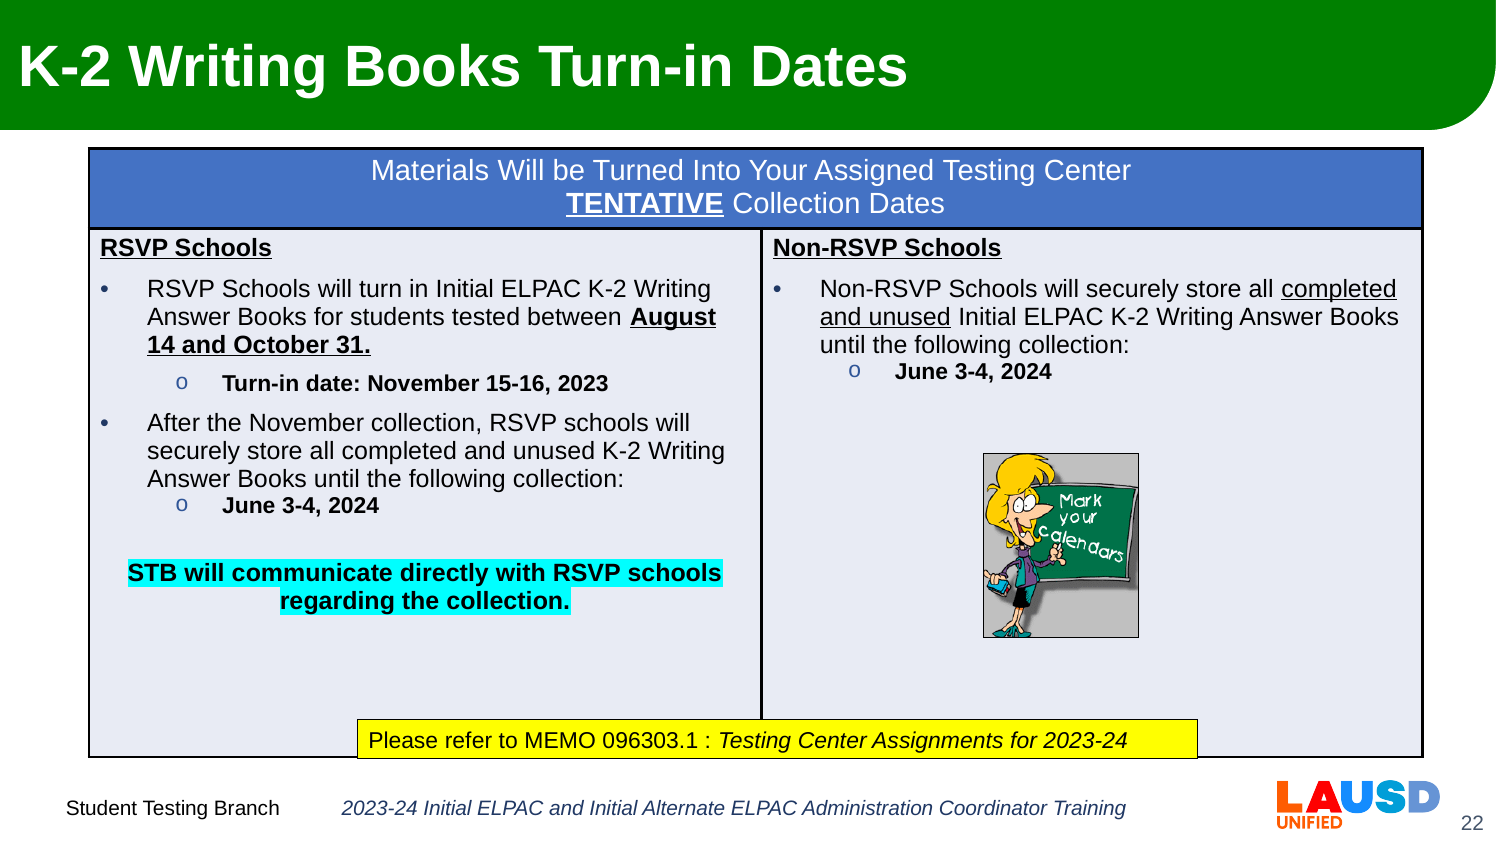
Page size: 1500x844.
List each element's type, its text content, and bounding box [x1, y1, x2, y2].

table_cell Non-RSVP Schools Non-RSVP Schools will securely store all completed and unused Initial ELPAC K-2 Writing Answer Books until the following collection: June 3-4, 2024 [763, 230, 1421, 756]
table_header Materials Will be Turned Into Your Assigned Testing Center TENTATIVE Collection Dates [90, 150, 1421, 227]
picture [1277, 780, 1440, 829]
table_cell RSVP Schools RSVP Schools will turn in Initial ELPAC K-2 Writing Answer Books for students tested between August 14 and October 31. Turn-in date: November 15-16, 2023 After the November collection, RSVP schools will securely store all completed and unused K-2 Writing Answer Books until the following collection: June 3-4, 2024 STB will communicate directly with RSVP schools regarding the collection. [90, 230, 760, 756]
footer 2023-24 Initial ELPAC and Initial Alternate ELPAC Administration Coordinator Training [326, 787, 1258, 828]
text_box Please refer to MEMO 096303.1 : Testing Center Assignments for 2023-24 [357, 719, 1198, 759]
title K-2 Writing Books Turn-in Dates [6, 0, 1351, 127]
picture [983, 453, 1139, 638]
